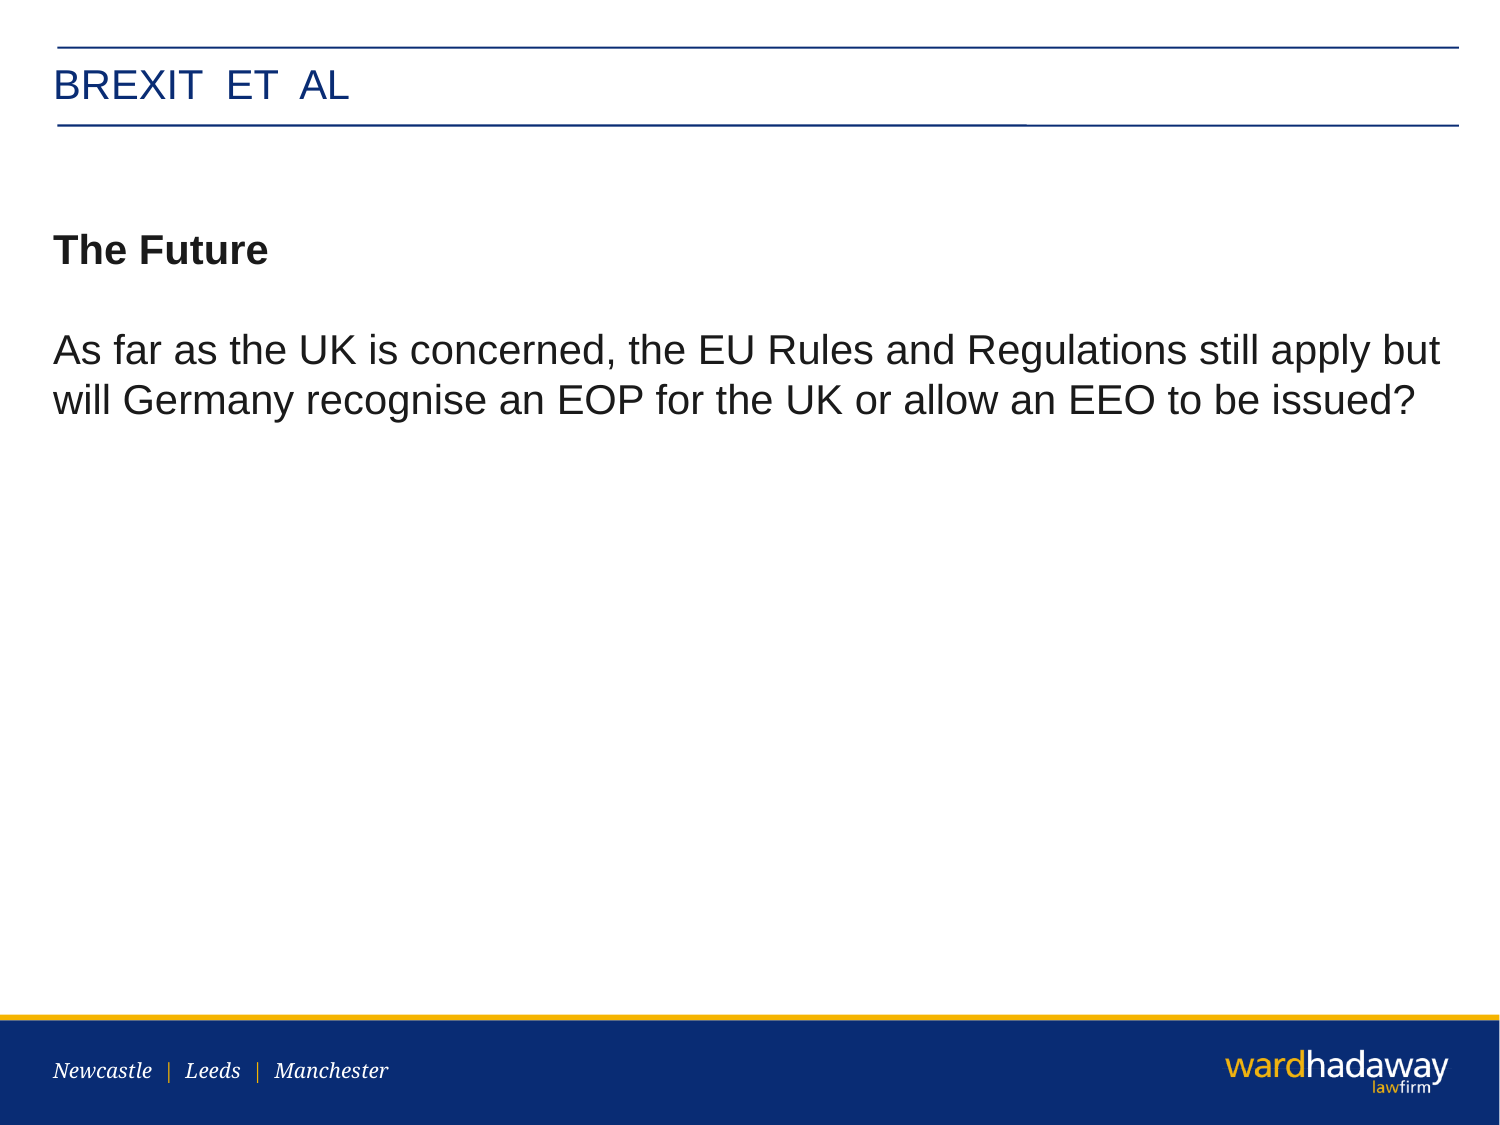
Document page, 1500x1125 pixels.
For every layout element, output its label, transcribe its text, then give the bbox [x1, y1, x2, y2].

title BREXIT ET AL [53, 47, 1459, 126]
list The Future As far as the UK is concerned, the EU Rules and Regulations still apply but will Germany recognise an EOP for the UK or allow an EEO to be issued? [53, 222, 1447, 1002]
picture [1222, 1046, 1452, 1096]
